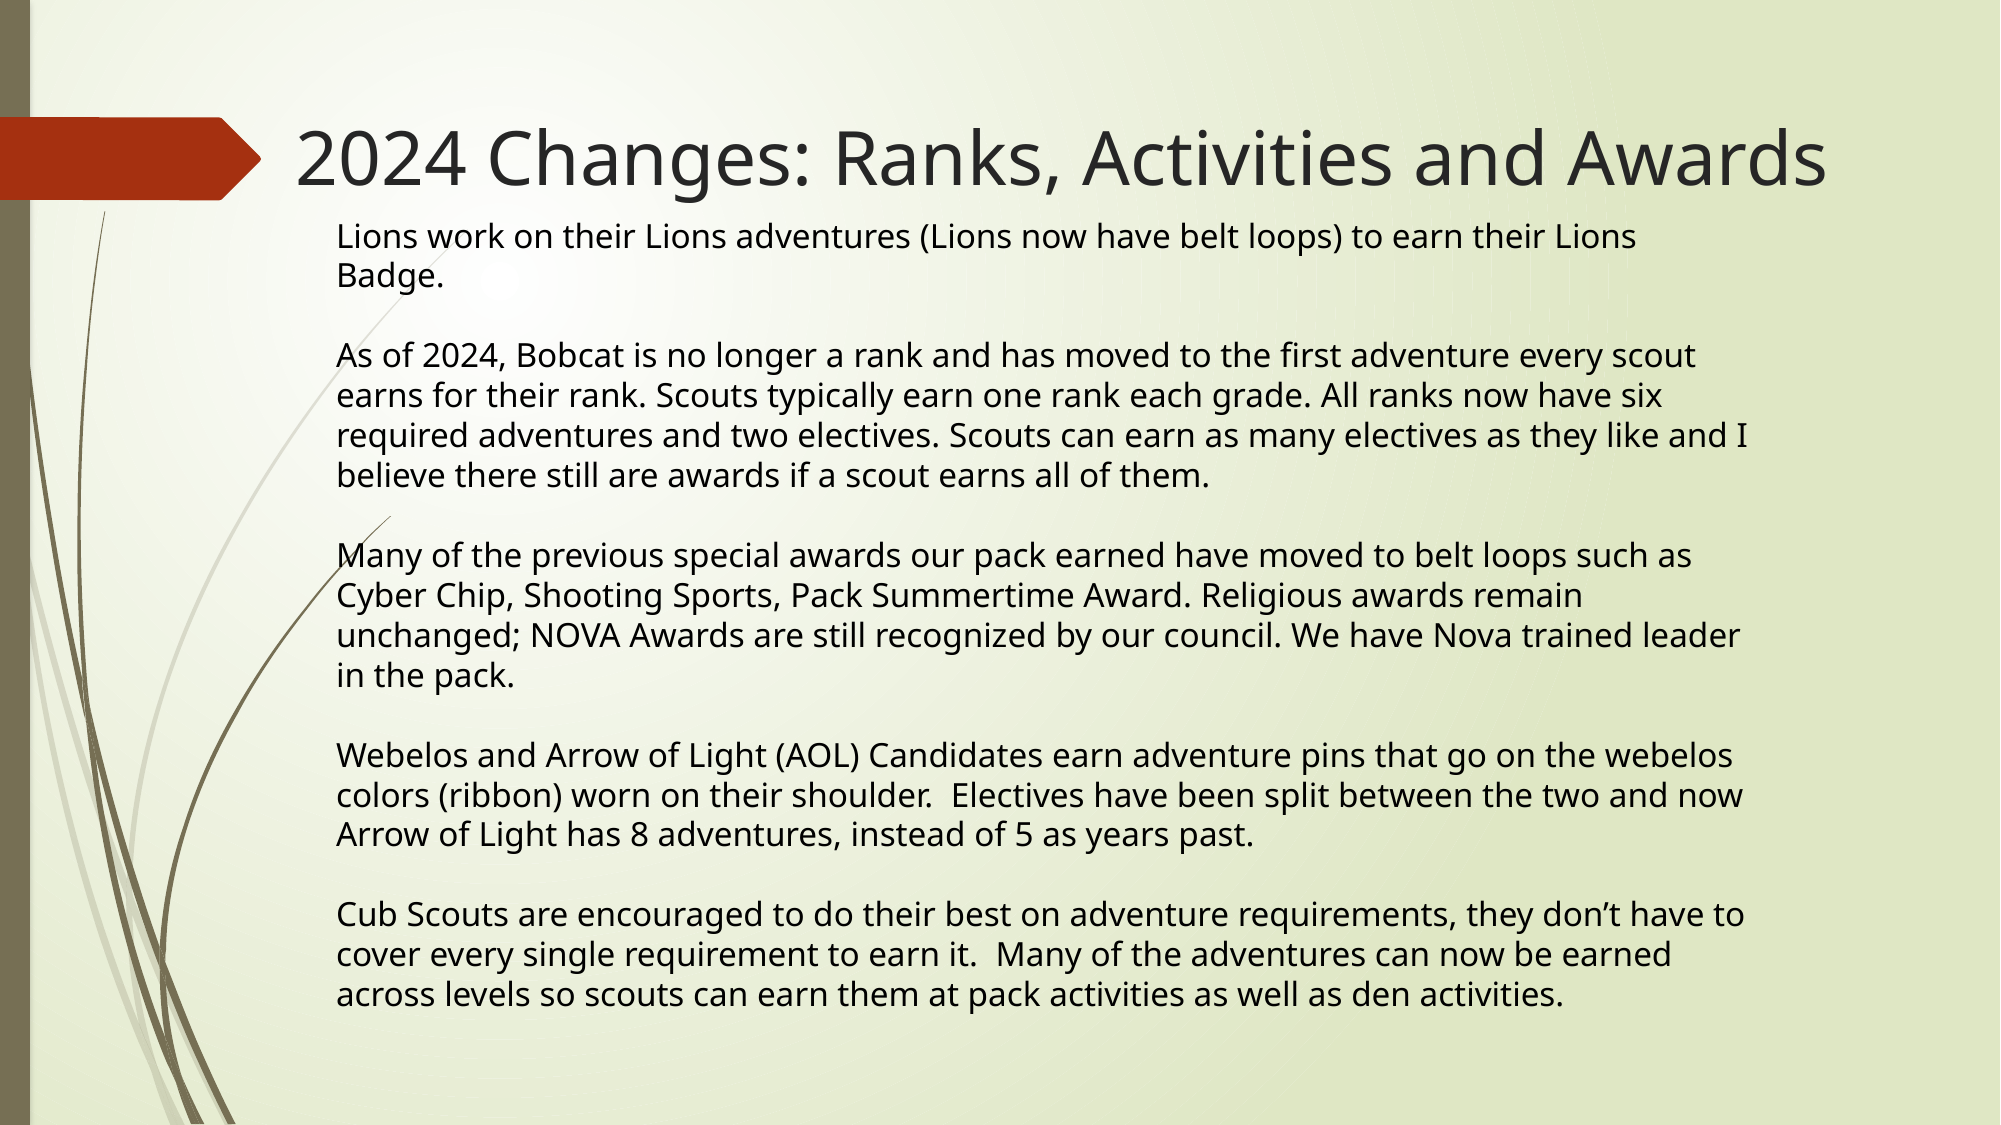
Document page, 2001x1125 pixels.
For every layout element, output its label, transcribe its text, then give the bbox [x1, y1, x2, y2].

text_box Lions work on their Lions adventures (Lions now have belt loops) to earn their Lions Badge. As of 2024, Bobcat is no longer a rank and has moved to the first adventure every scout earns for their rank. Scouts typically earn one rank each grade. All ranks now have six required adventures and two electives. Scouts can earn as many electives as they like and I believe there still are awards if a scout earns all of them. Many of the previous special awards our pack earned have moved to belt loops such as Cyber Chip, Shooting Sports, Pack Summertime Award. Religious awards remain unchanged; NOVA Awards are still recognized by our council. We have Nova trained leader in the pack. Webelos and Arrow of Light (AOL) Candidates earn adventure pins that go on the webelos colors (ribbon) worn on their shoulder. Electives have been split between the two and now Arrow of Light has 8 adventures, instead of 5 as years past. Cub Scouts are encouraged to do their best on adventure requirements, they don’t have to cover every single requirement to earn it. Many of the adventures can now be earned across levels so scouts can earn them at pack activities as well as den activities. [321, 207, 1772, 1021]
title 2024 Changes: Ranks, Activities and Awards [280, 102, 1929, 313]
